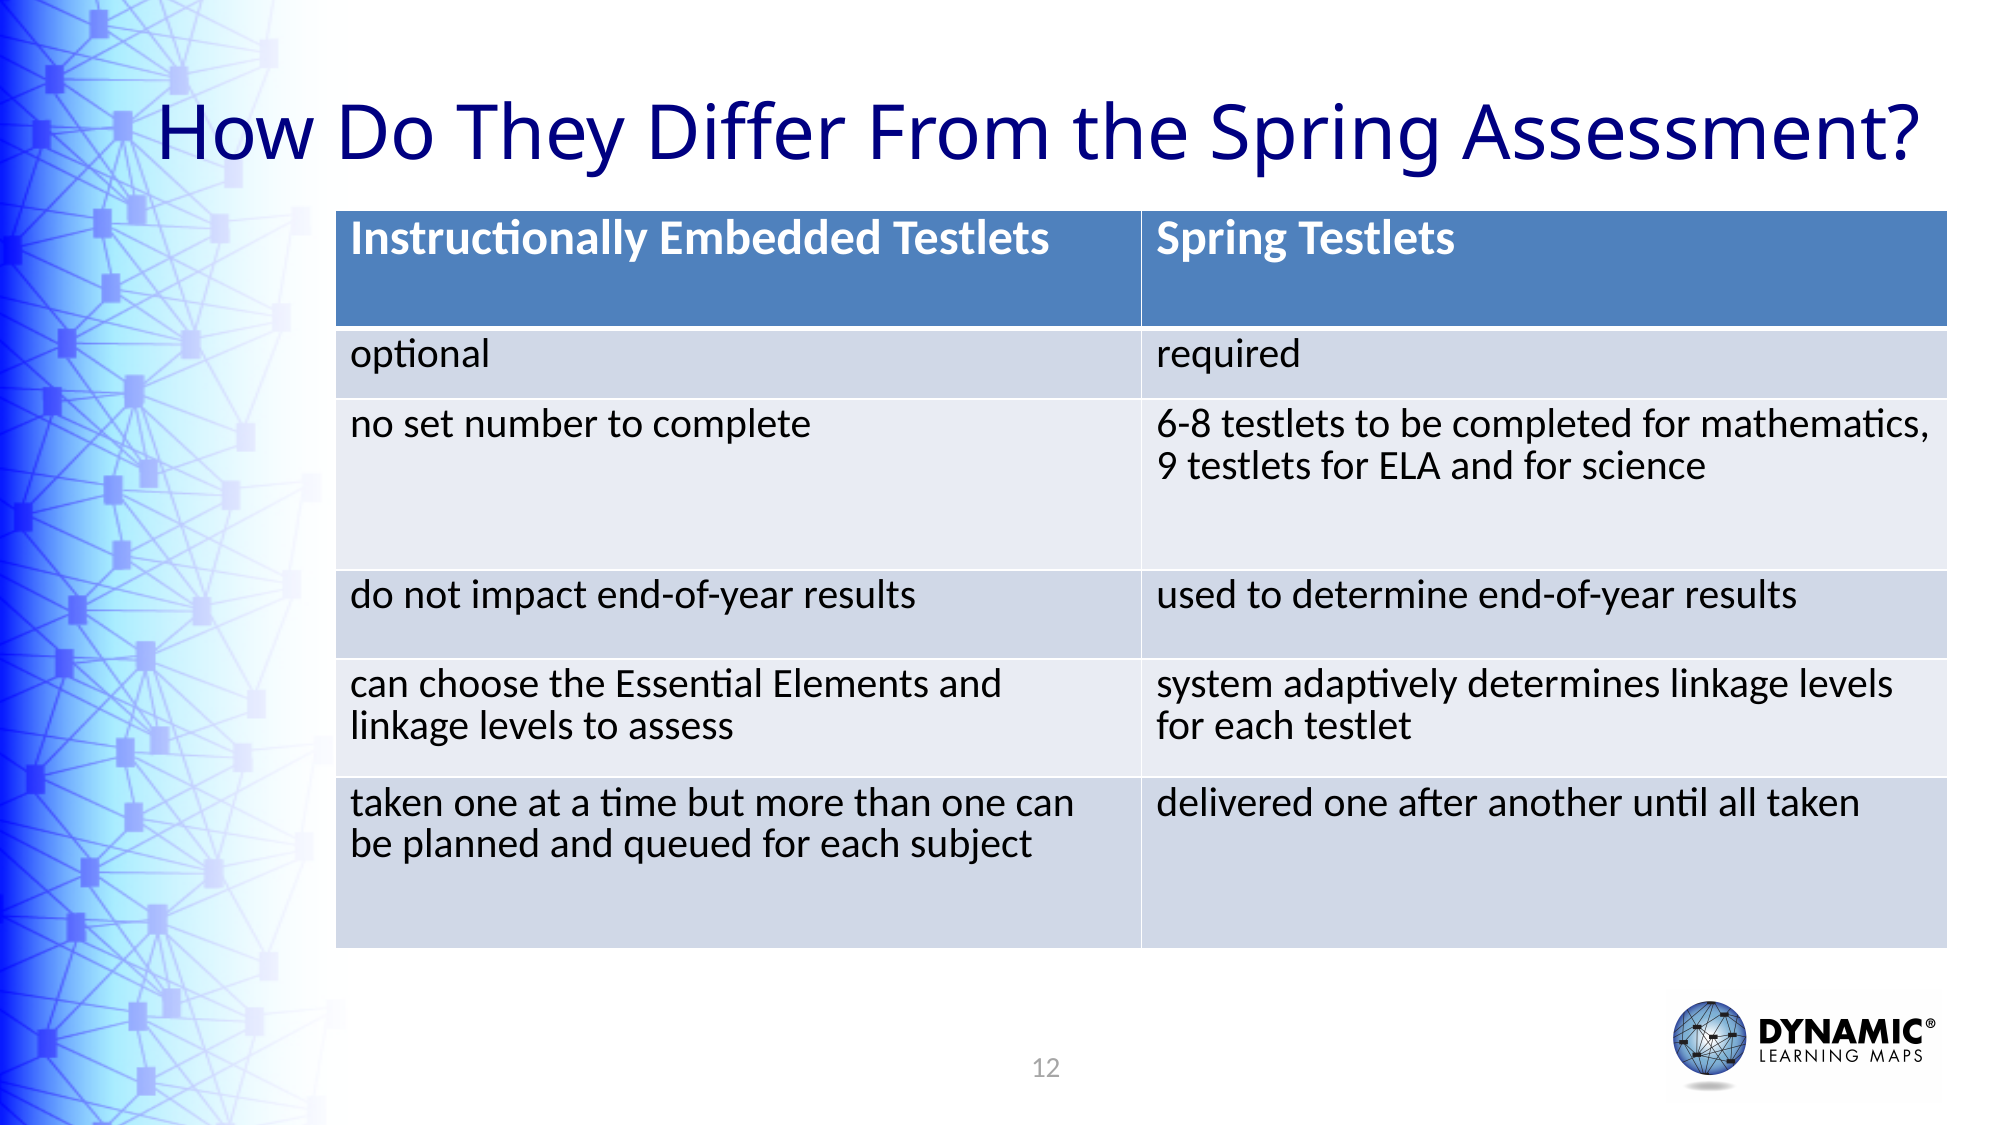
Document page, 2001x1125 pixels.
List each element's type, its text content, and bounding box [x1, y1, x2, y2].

picture [0, 0, 2000, 1125]
table_cell do not impact end-of-year results [336, 571, 1141, 658]
table_header Spring Testlets [1142, 211, 1947, 326]
table_cell can choose the Essential Elements and linkage levels to assess [336, 660, 1141, 776]
table_cell delivered one after another until all taken [1142, 778, 1947, 948]
table_cell system adaptively determines linkage levels for each testlet [1142, 660, 1947, 776]
table_cell no set number to complete [336, 400, 1141, 569]
table_cell optional [336, 331, 1141, 398]
table_header Instructionally Embedded Testlets [336, 211, 1141, 326]
table_cell 6-8 testlets to be completed for mathematics, 9 testlets for ELA and for science [1142, 400, 1947, 569]
title How Do They Differ From the Spring Assessment? [98, 35, 1998, 224]
table_cell used to determine end-of-year results [1142, 571, 1947, 658]
table_cell taken one at a time but more than one can be planned and queued for each subject [336, 778, 1141, 948]
table_cell required [1142, 331, 1947, 398]
